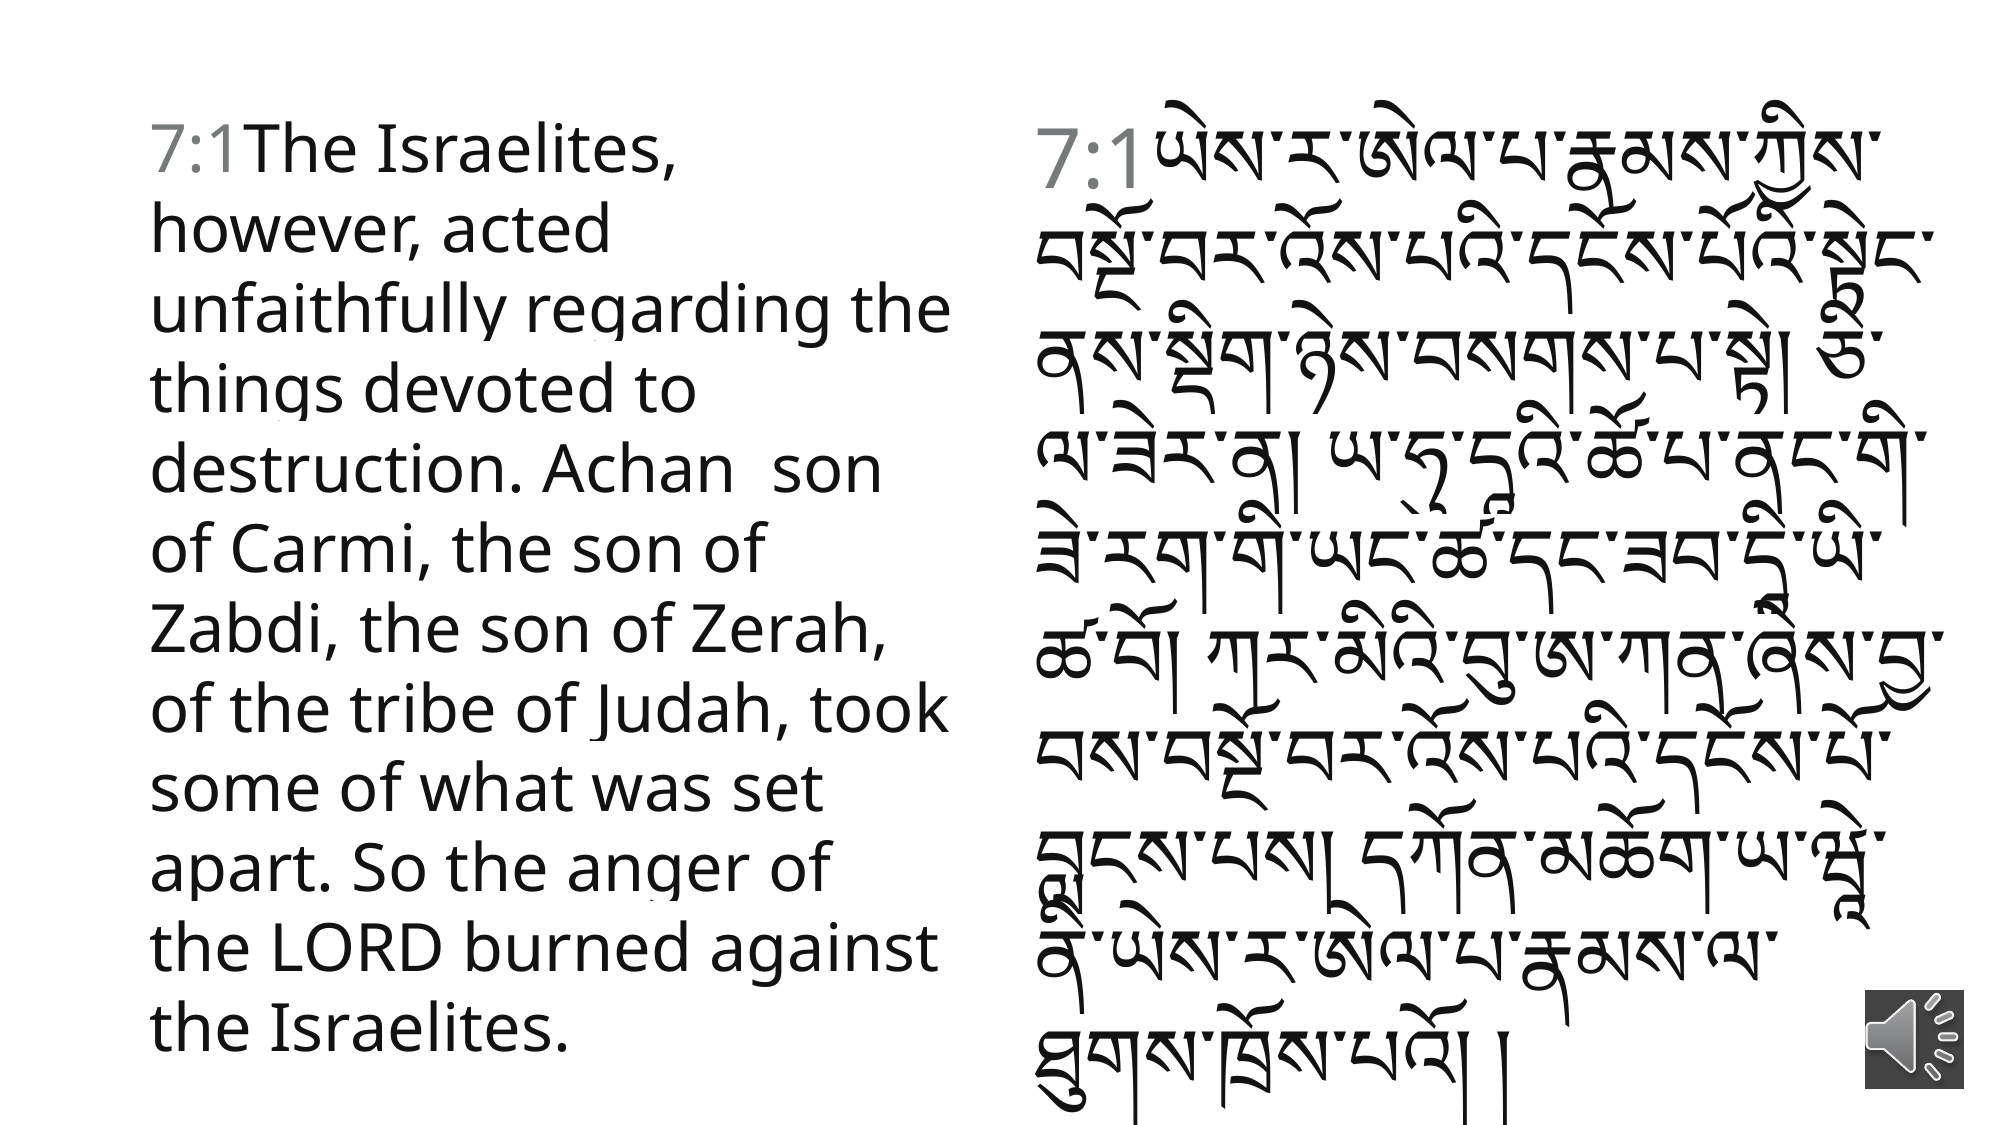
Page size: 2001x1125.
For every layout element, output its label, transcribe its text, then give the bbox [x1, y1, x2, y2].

text_box 7:1The Israelites, however, acted unfaithfully regarding the things devoted to destruction. Achan son of Carmi, the son of Zabdi, the son of Zerah, of the tribe of Judah, took some of what was set apart. So the anger of the Lord burned against the Israelites. [134, 98, 981, 1030]
text_box 7:1ཡེས་ར་ཨེལ་པ་རྣམས་ཀྱིས་བསྔོ་བར་འོས་པའི་དངོས་པོའི་སྟེང་ནས་སྡིག་ཉེས་བསགས་པ་སྟེ། ཅི་ལ་ཟེར་ན། ཡ་ཧུ་དཱའི་ཚོ་པ་ནང་གི་ཟེ་རག་གི་ཡང་ཚ་དང་ཟབ་དཱི་ཡི་ཚ་བོ། ཀར་མིའི་བུ་ཨ་ཀན་ཞེས་བྱ་བས་བསྔོ་བར་འོས་པའི་དངོས་པོ་བླངས་པས། དཀོན་མཆོག་ཡ་ཝཱེ་ནི་ཡེས་ར་ཨེལ་པ་རྣམས་ལ་ཐུགས་ཁྲོས་པའོ། ། [1019, 98, 1963, 1030]
picture [1864, 989, 1965, 1090]
